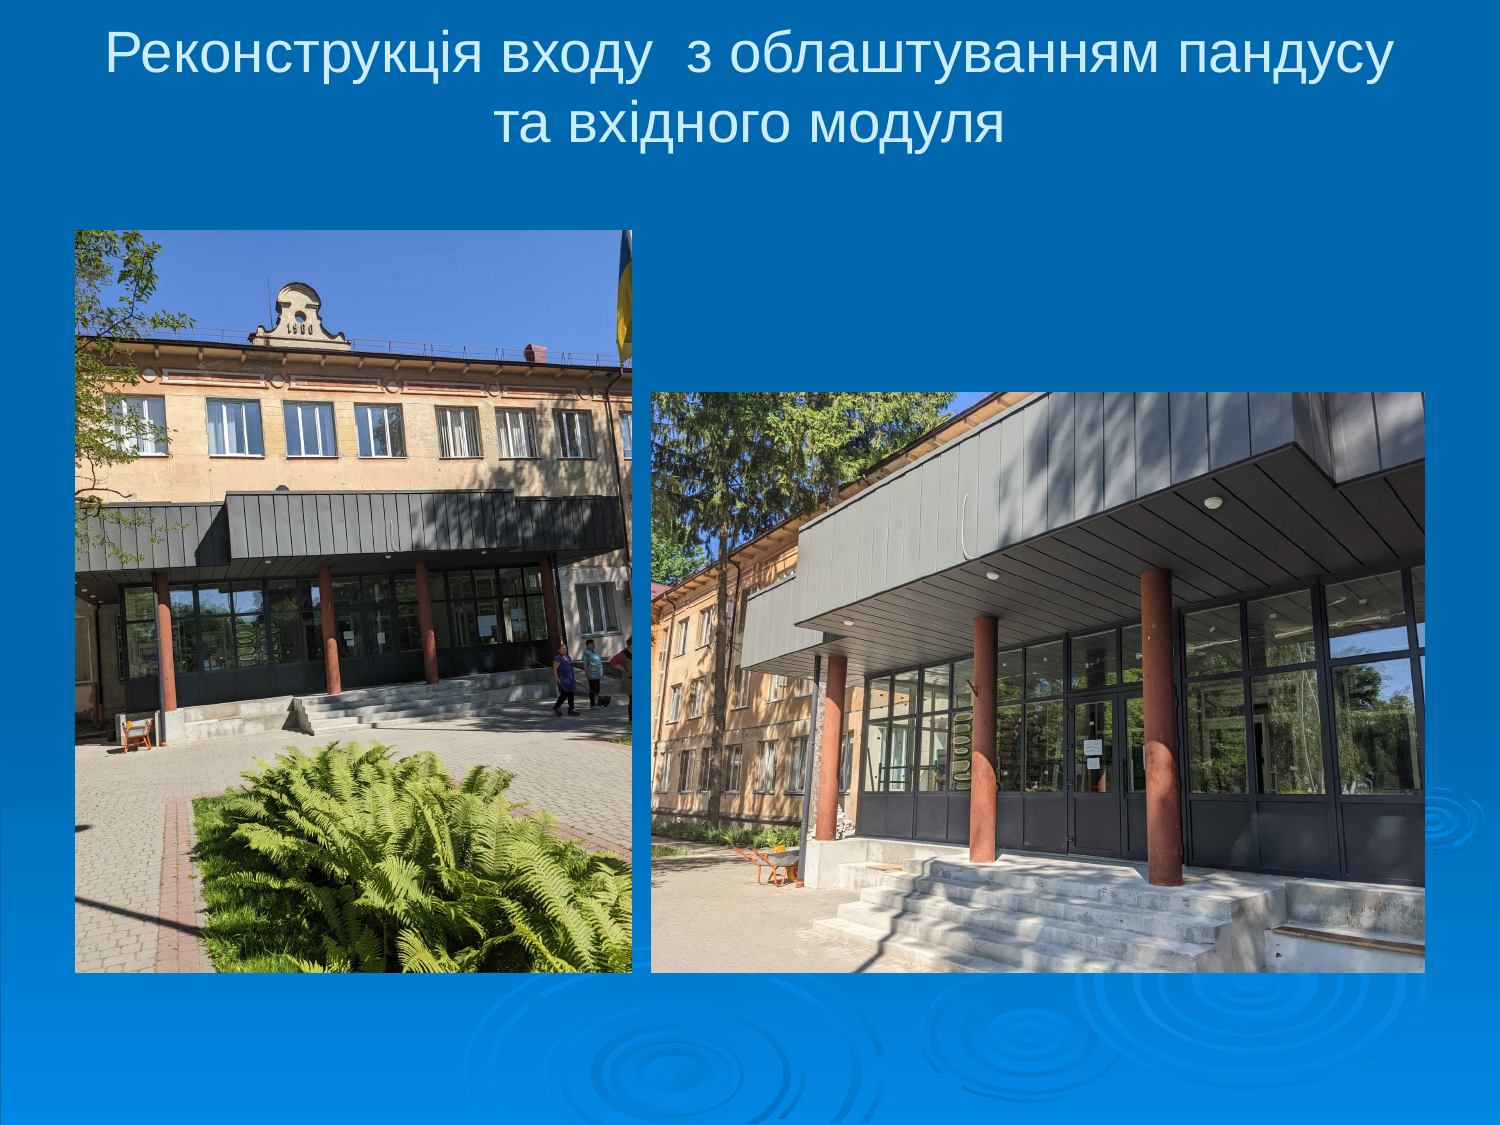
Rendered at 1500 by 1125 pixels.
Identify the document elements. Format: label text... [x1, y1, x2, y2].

title Реконструкція входу з облаштуванням пандусу та вхідного модуля [74, 45, 1426, 233]
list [74, 230, 633, 973]
picture [651, 392, 1426, 974]
